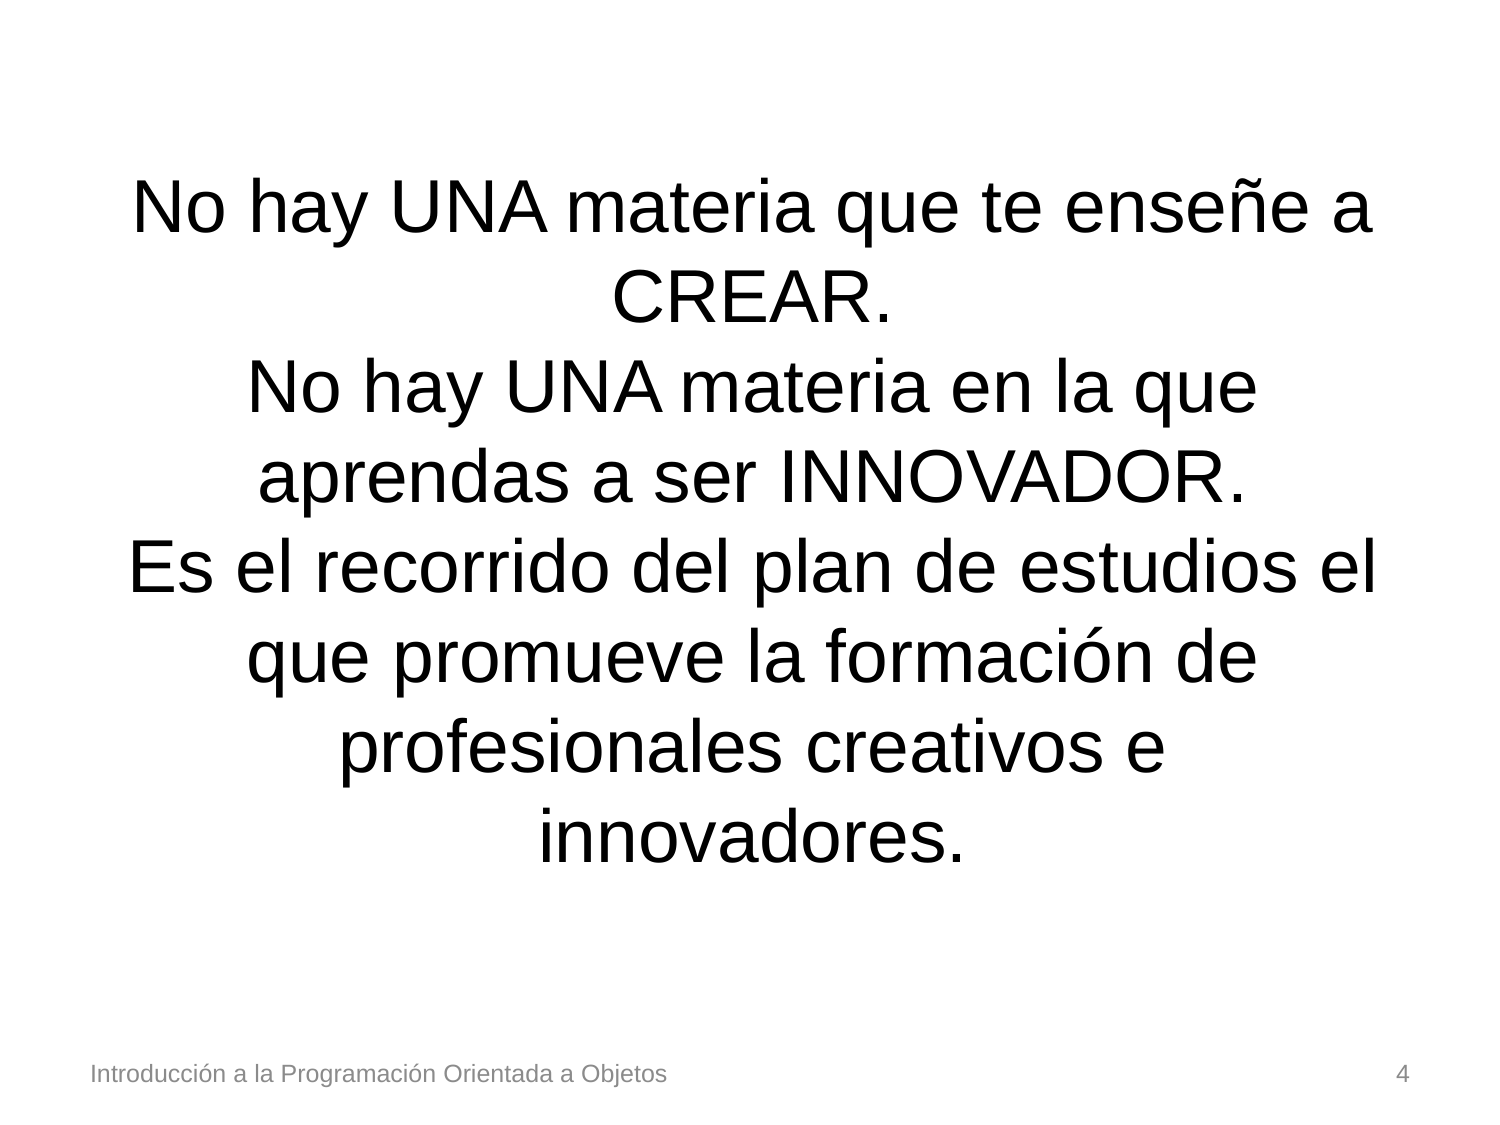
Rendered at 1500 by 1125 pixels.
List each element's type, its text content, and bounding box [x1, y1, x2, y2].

footer Introducción a la Programación Orientada a Objetos [75, 1042, 725, 1103]
text_box No hay UNA materia que te enseñe a CREAR. No hay UNA materia en la que aprendas a ser INNOVADOR. Es el recorrido del plan de estudios el que promueve la formación de profesionales creativos e innovadores. [99, 149, 1407, 885]
slide_number 4 [1074, 1042, 1425, 1103]
